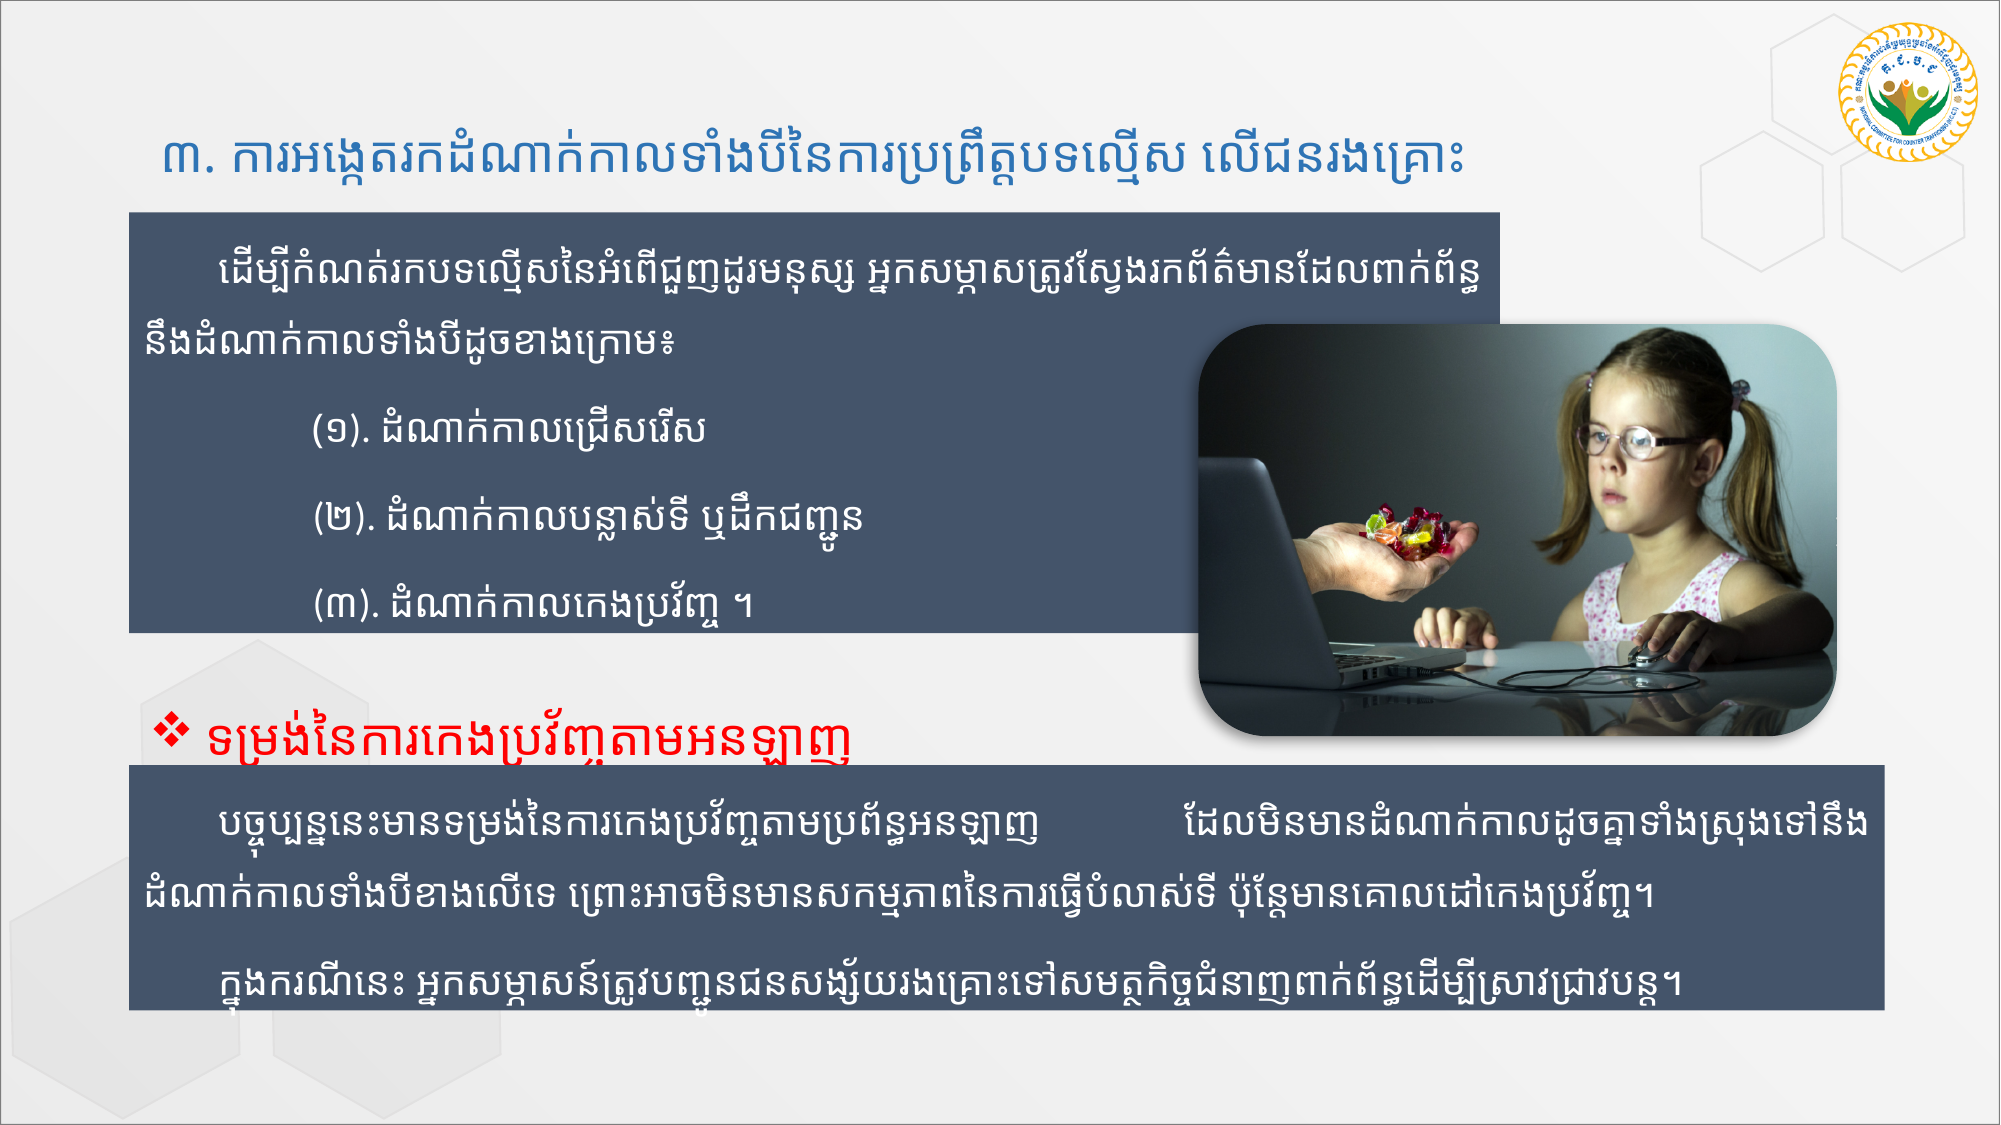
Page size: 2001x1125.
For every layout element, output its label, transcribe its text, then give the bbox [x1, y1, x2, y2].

picture [1198, 324, 1837, 737]
picture [1838, 22, 1978, 162]
text_box បច្ចុប្បន្ននេះ​មានទម្រង់នៃការកេងប្រវ័ញ្ចតាមប្រព័ន្ធអនឡាញ ដែលមិនមានដំណាក់កាលដូចគ្នាទាំងស្រុង​ទៅនឹងដំណាក់កាលទាំងបីខាងលើទេ ព្រោះអាចមិនមានសកម្មភាពនៃការធ្វើបំលាស់ទី ប៉ុន្តែមានគោលដៅកេងប្រវ័ញ្ច។ ក្នុងករណីនេះ​ អ្នកសម្ភាសន៍ត្រូវបញ្ជូនជនសង្ស័យរងគ្រោះ​ទៅសមត្ថកិច្ចជំនាញពាក់ព័ន្ធ​ដើម្បីស្រាវជ្រាវបន្ត។ [129, 765, 1885, 1011]
text_box ដើម្បីកំណត់រកបទល្មើសនៃអំពើជួញដូរមនុស្ស អ្នកសម្ភាសត្រូវស្វែងរកព័ត៌មានដែលពាក់ព័ន្ធនឹងដំណាក់កាលទាំងបីដូចខាងក្រោម៖ (១). ដំណាក់កាលជ្រើសរើស (២). ដំណាក់កាលបន្លាស់ទី ឬដឹកជញ្ជូន (៣). ដំណាក់កាលកេងប្រវ័ញ្ច ។ [129, 212, 1500, 634]
text_box ៣. ការអង្កេតរកដំណាក់កាលទាំងបីនៃការប្រព្រឹត្តបទល្មើស លើជនរងគ្រោះ [70, 110, 1742, 190]
text_box ទម្រង់នៃការកេងប្រវ័ញ្ចតាមអនឡាញ [134, 698, 869, 765]
